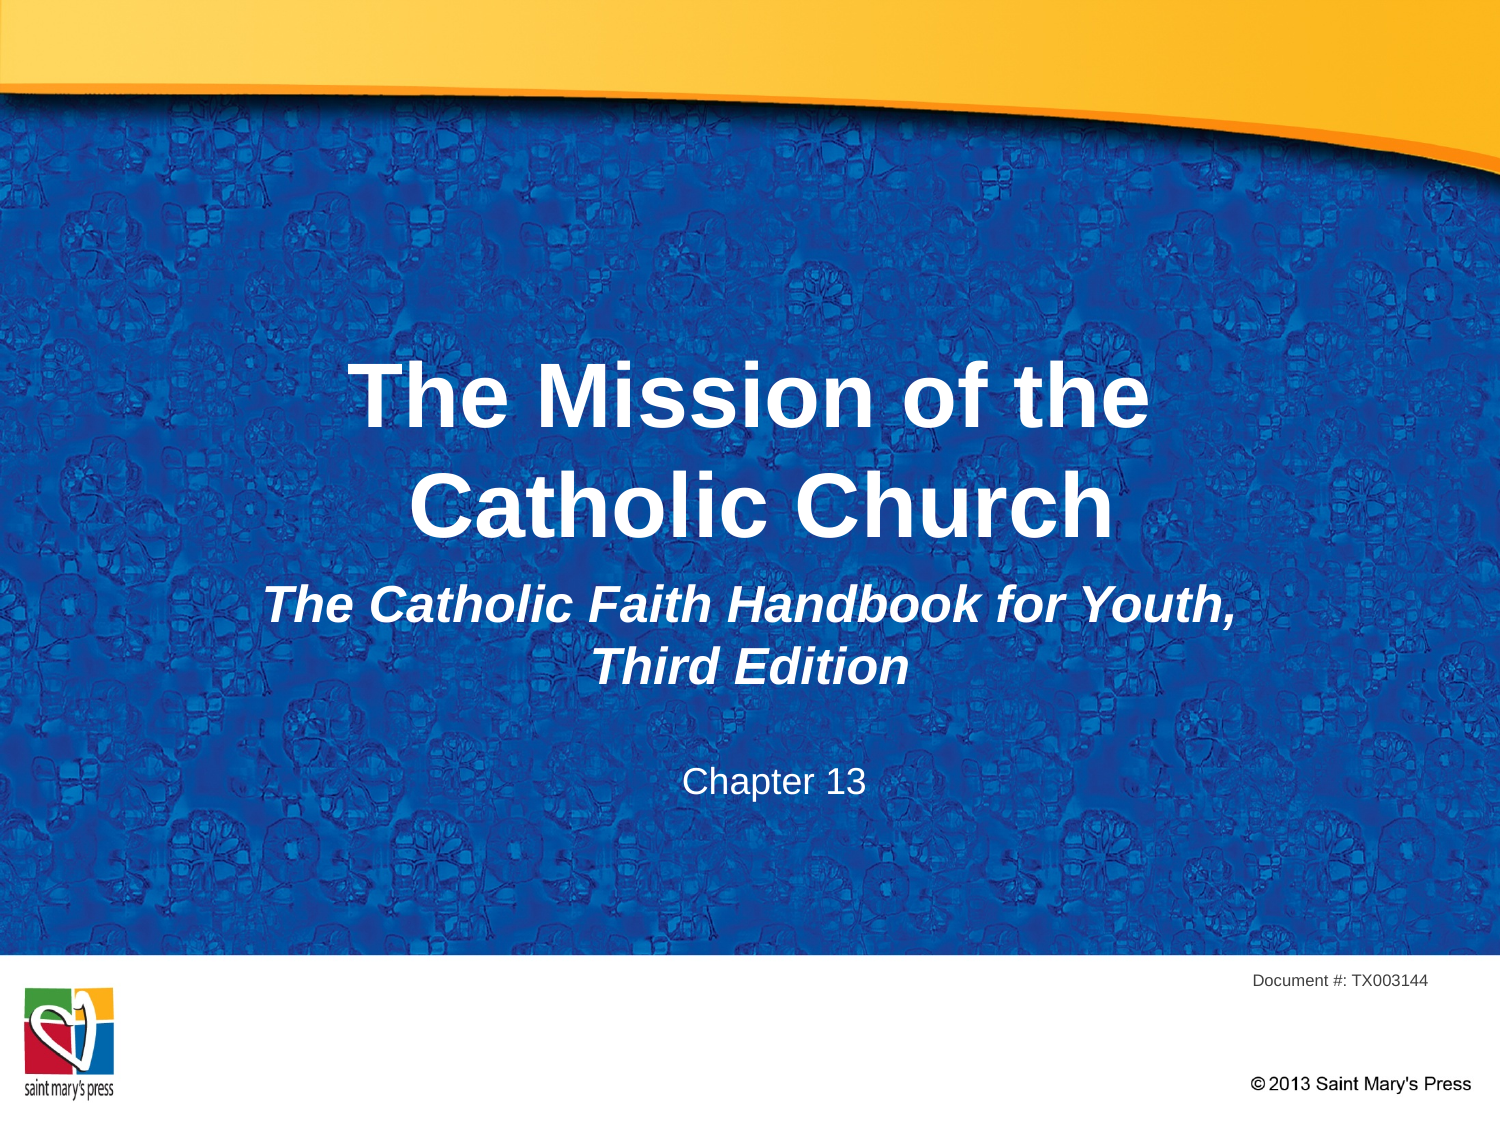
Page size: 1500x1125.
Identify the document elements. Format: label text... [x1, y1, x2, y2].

title The Mission of the Catholic Church [50, 324, 1475, 567]
text_box Chapter 13 [667, 749, 882, 810]
subtitle The Catholic Faith Handbook for Youth, Third Edition [225, 562, 1275, 725]
list Document #: TX003144 [1237, 962, 1475, 988]
picture [0, 0, 1500, 1125]
